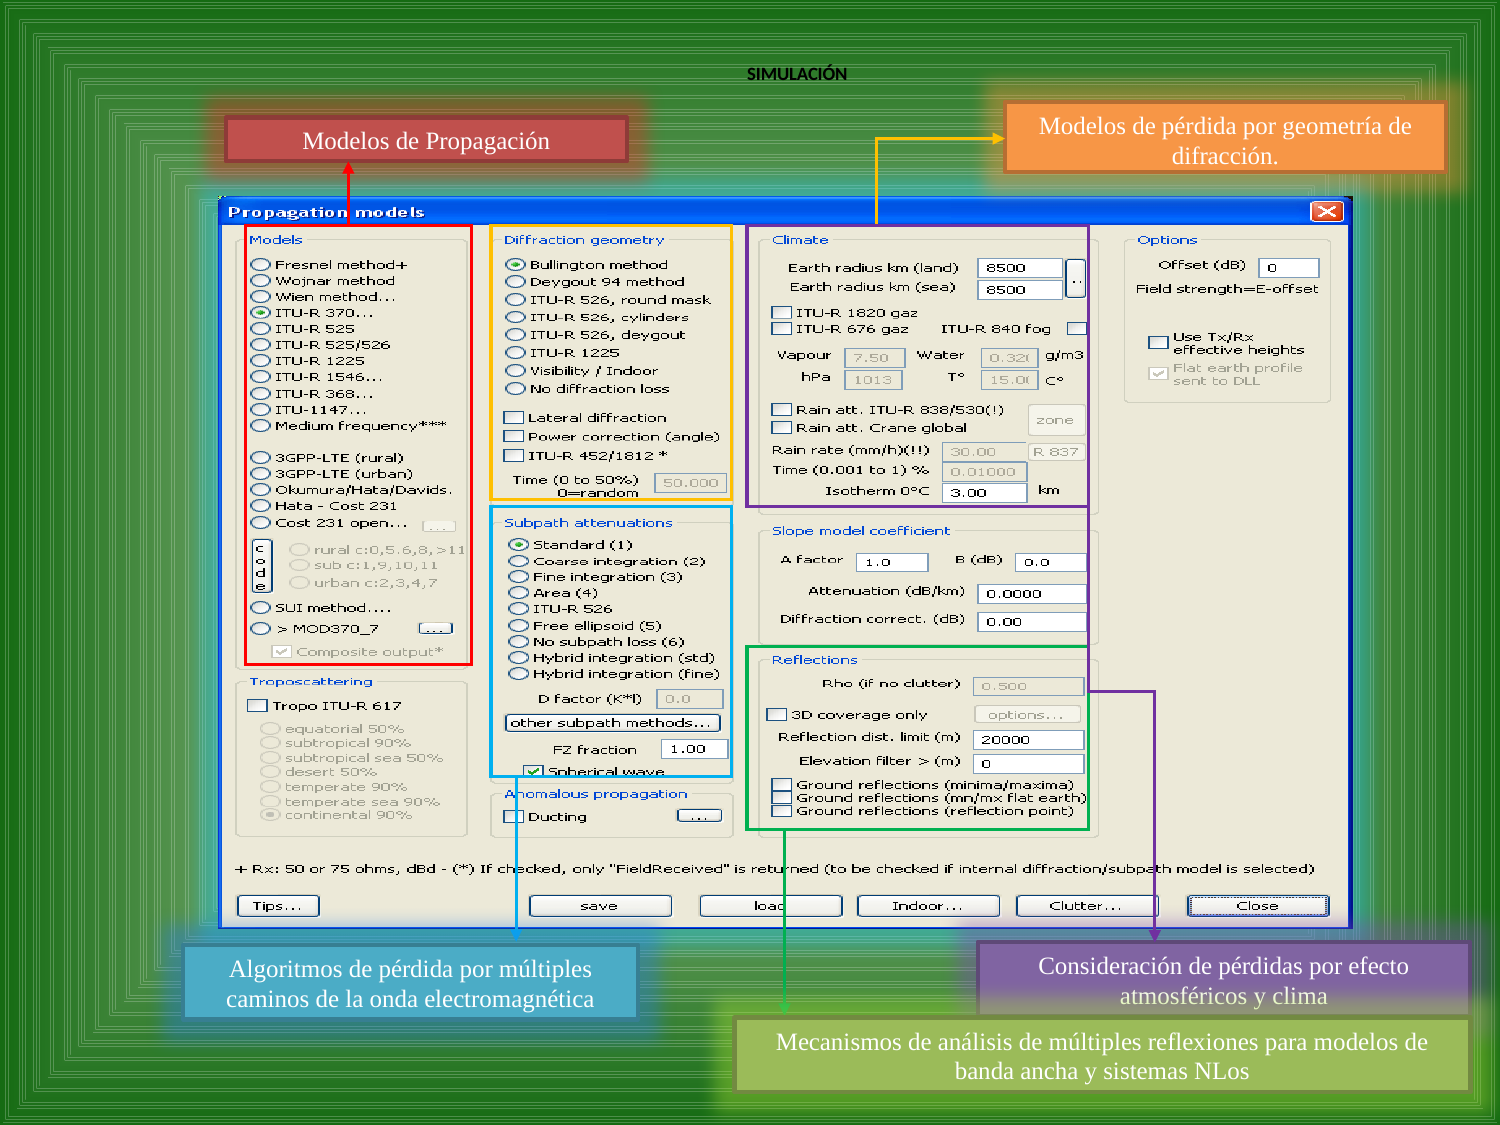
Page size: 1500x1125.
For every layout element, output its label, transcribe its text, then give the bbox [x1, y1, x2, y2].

title SIMULACIÓN [584, 30, 1010, 100]
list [182, 101, 1471, 1094]
